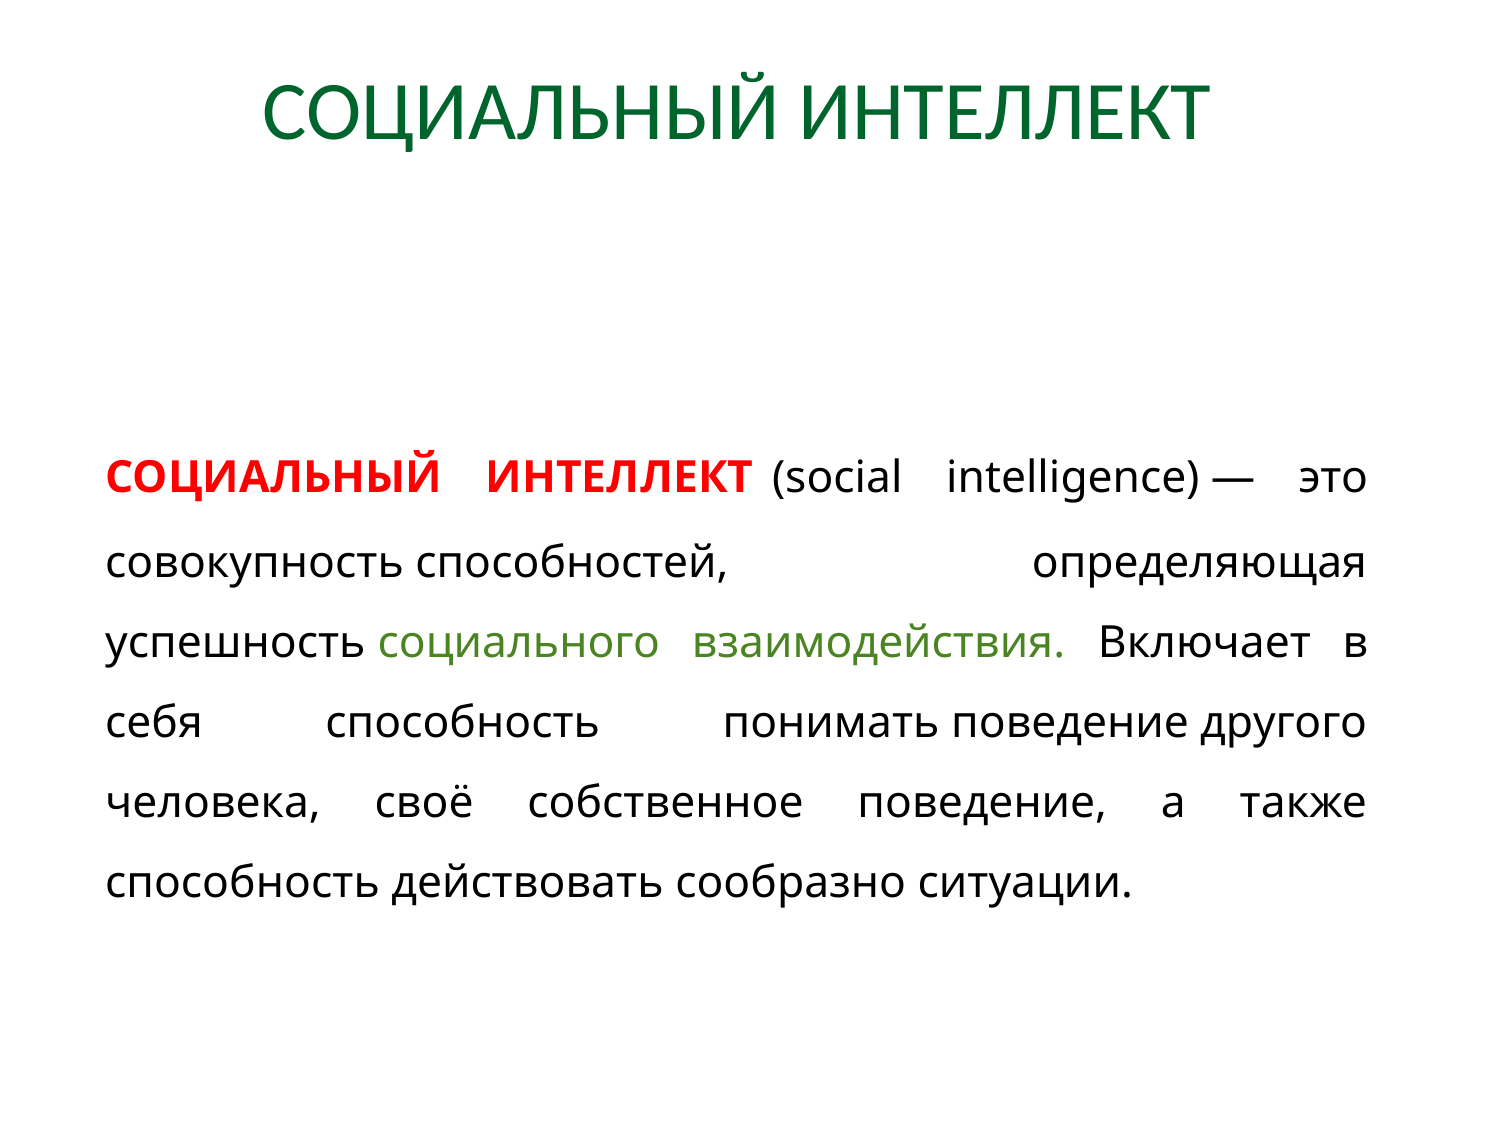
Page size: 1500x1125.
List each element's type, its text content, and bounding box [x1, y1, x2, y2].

title СОЦИАЛЬНЫЙ ИНТЕЛЛЕКТ [90, 47, 1384, 165]
list СОЦИАЛЬНЫЙ ИНТЕЛЛЕКТ (social intelligence) — это совокупность способностей, определяющая успешность социального взаимодействия. Включает в себя способность понимать поведение другого человека, своё собственное поведение, а также способность действовать сообразно ситуации. [90, 378, 1384, 1093]
